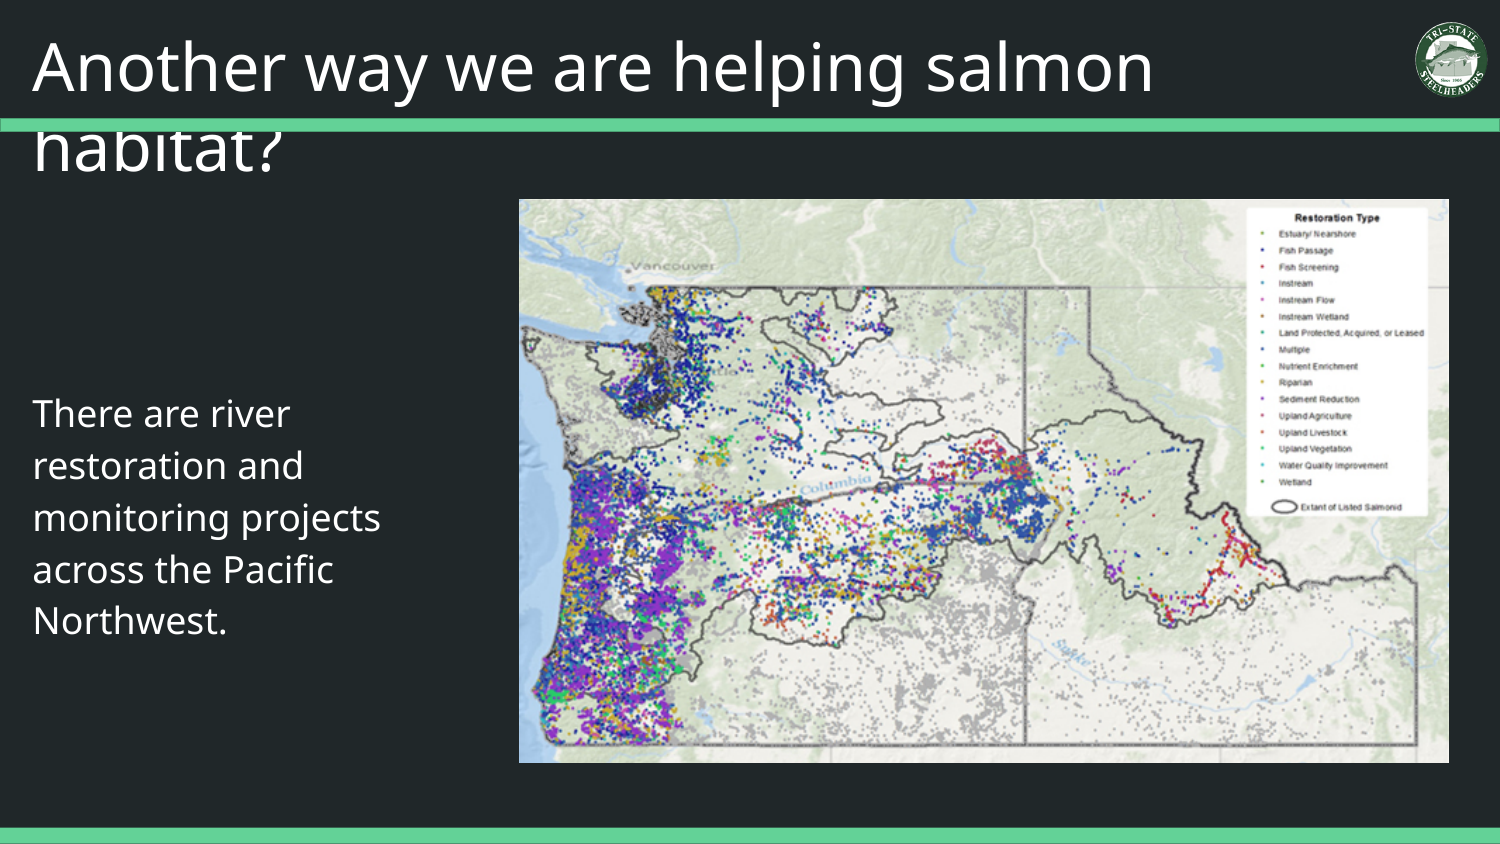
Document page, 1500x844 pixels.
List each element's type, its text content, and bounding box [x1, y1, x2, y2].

picture [1415, 21, 1488, 98]
list There are river restoration and monitoring projects across the Pacific Northwest. [17, 368, 500, 621]
picture [518, 198, 1450, 763]
text_box [0, 118, 1500, 132]
title Another way we are helping salmon habitat? [17, 10, 1416, 105]
